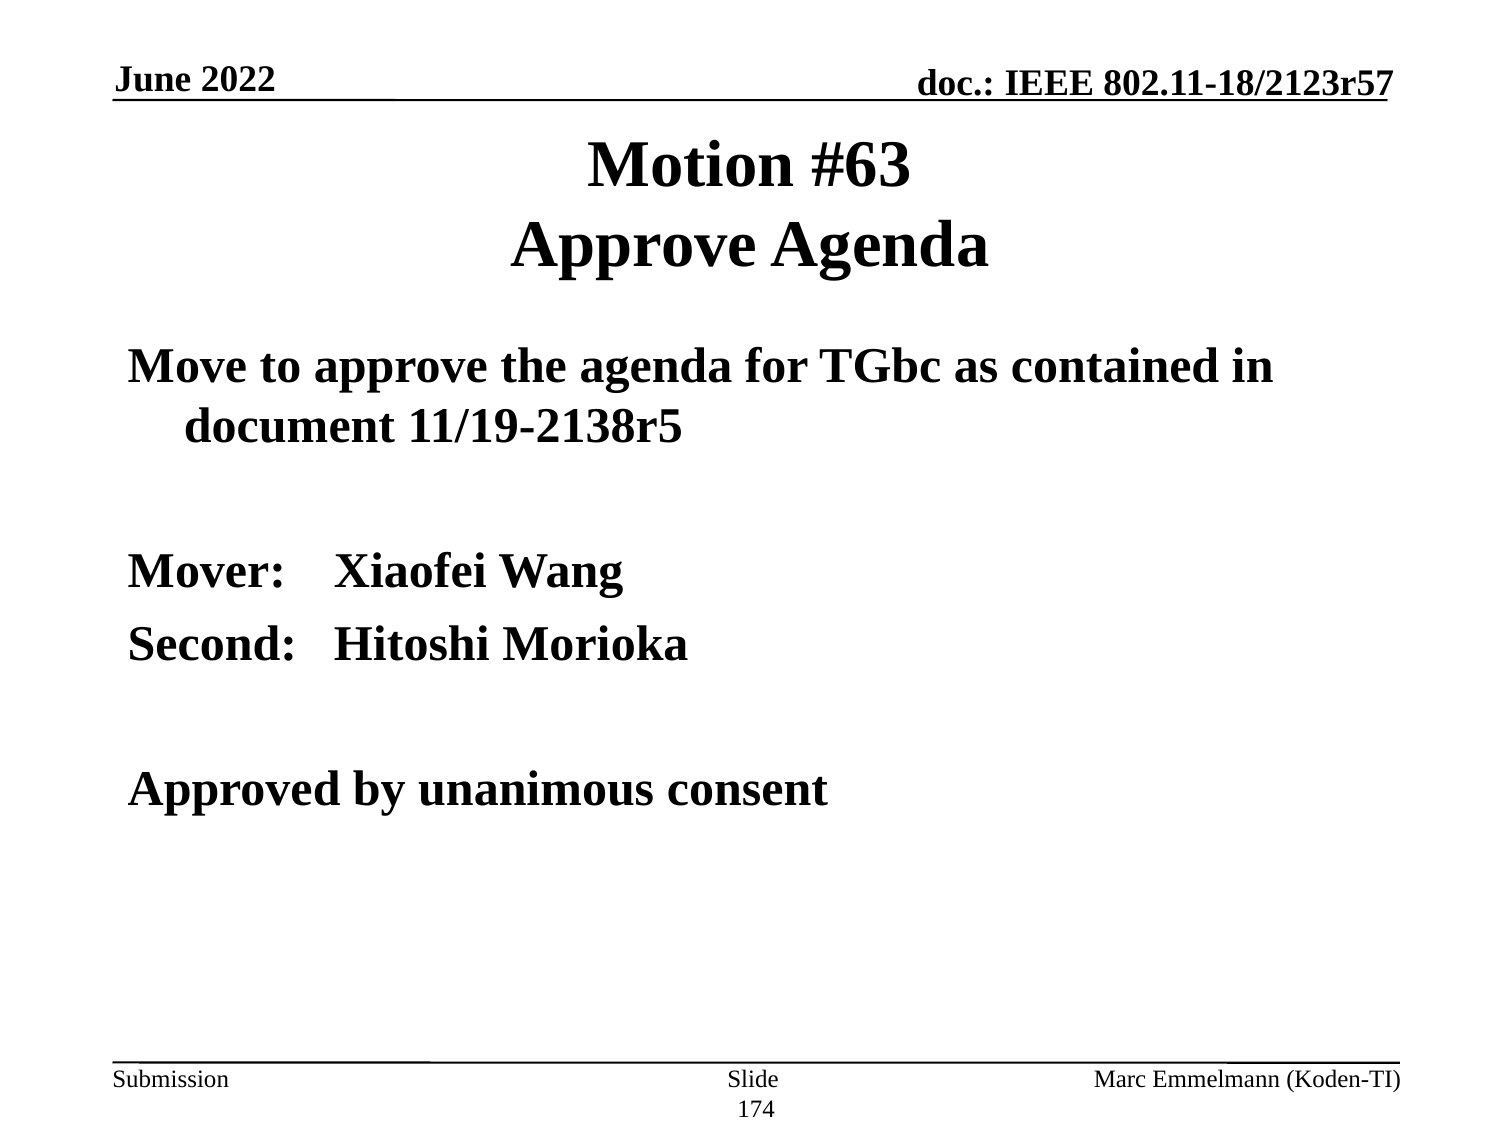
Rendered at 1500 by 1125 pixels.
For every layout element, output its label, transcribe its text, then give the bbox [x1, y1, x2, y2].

list Move to approve the agenda for TGbc as contained in document 11/19-2138r5 Mover: Xiaofei Wang Second: Hitoshi Morioka Approved by unanimous consent [112, 324, 1388, 1000]
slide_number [114, 54, 423, 100]
title Motion #63 Approve Agenda [112, 112, 1388, 288]
slide_number Slide 174 [712, 1061, 800, 1123]
footer Marc Emmelmann (Koden-TI) [878, 1061, 1402, 1093]
